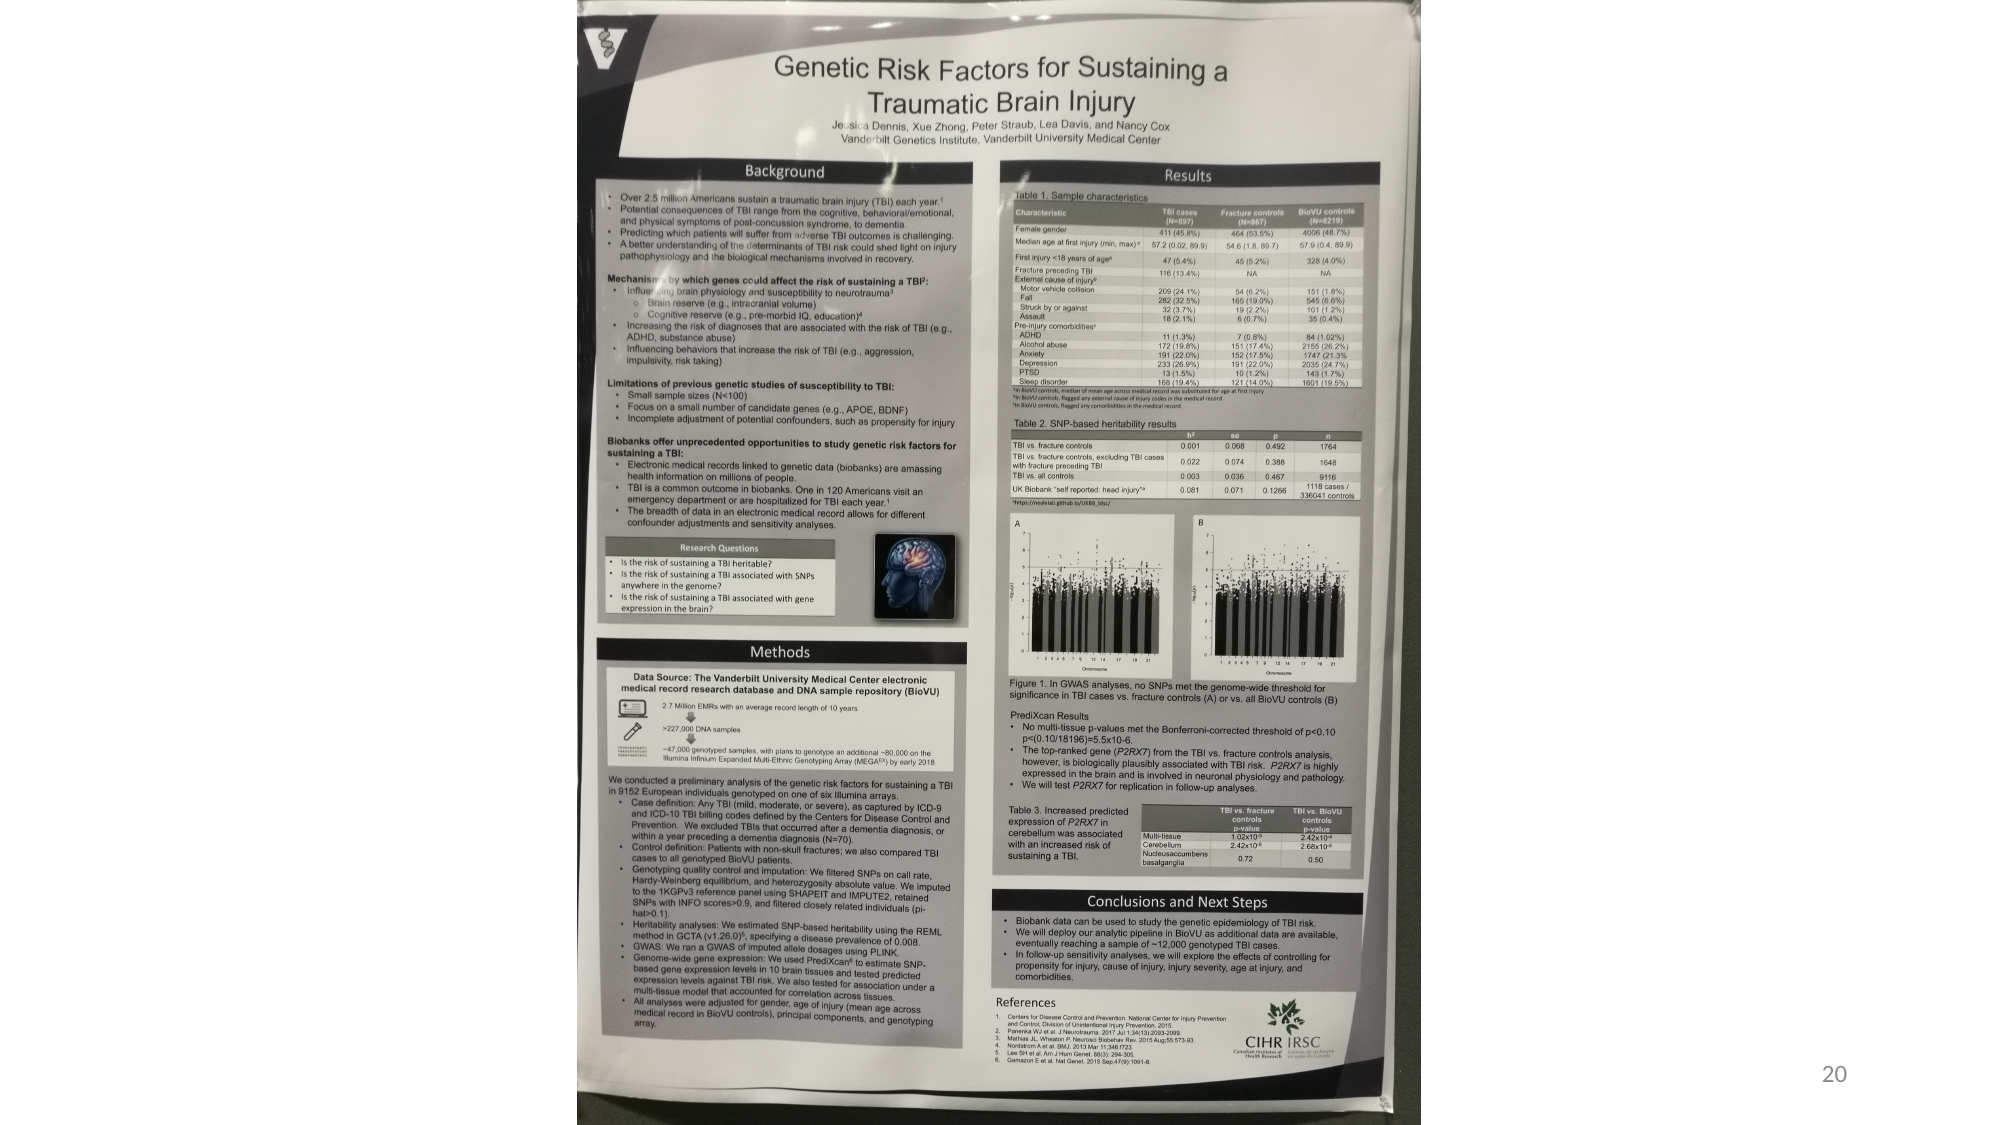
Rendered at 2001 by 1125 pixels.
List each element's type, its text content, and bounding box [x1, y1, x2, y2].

picture [576, 0, 1421, 1125]
slide_number 20 [1421, 1042, 1863, 1103]
